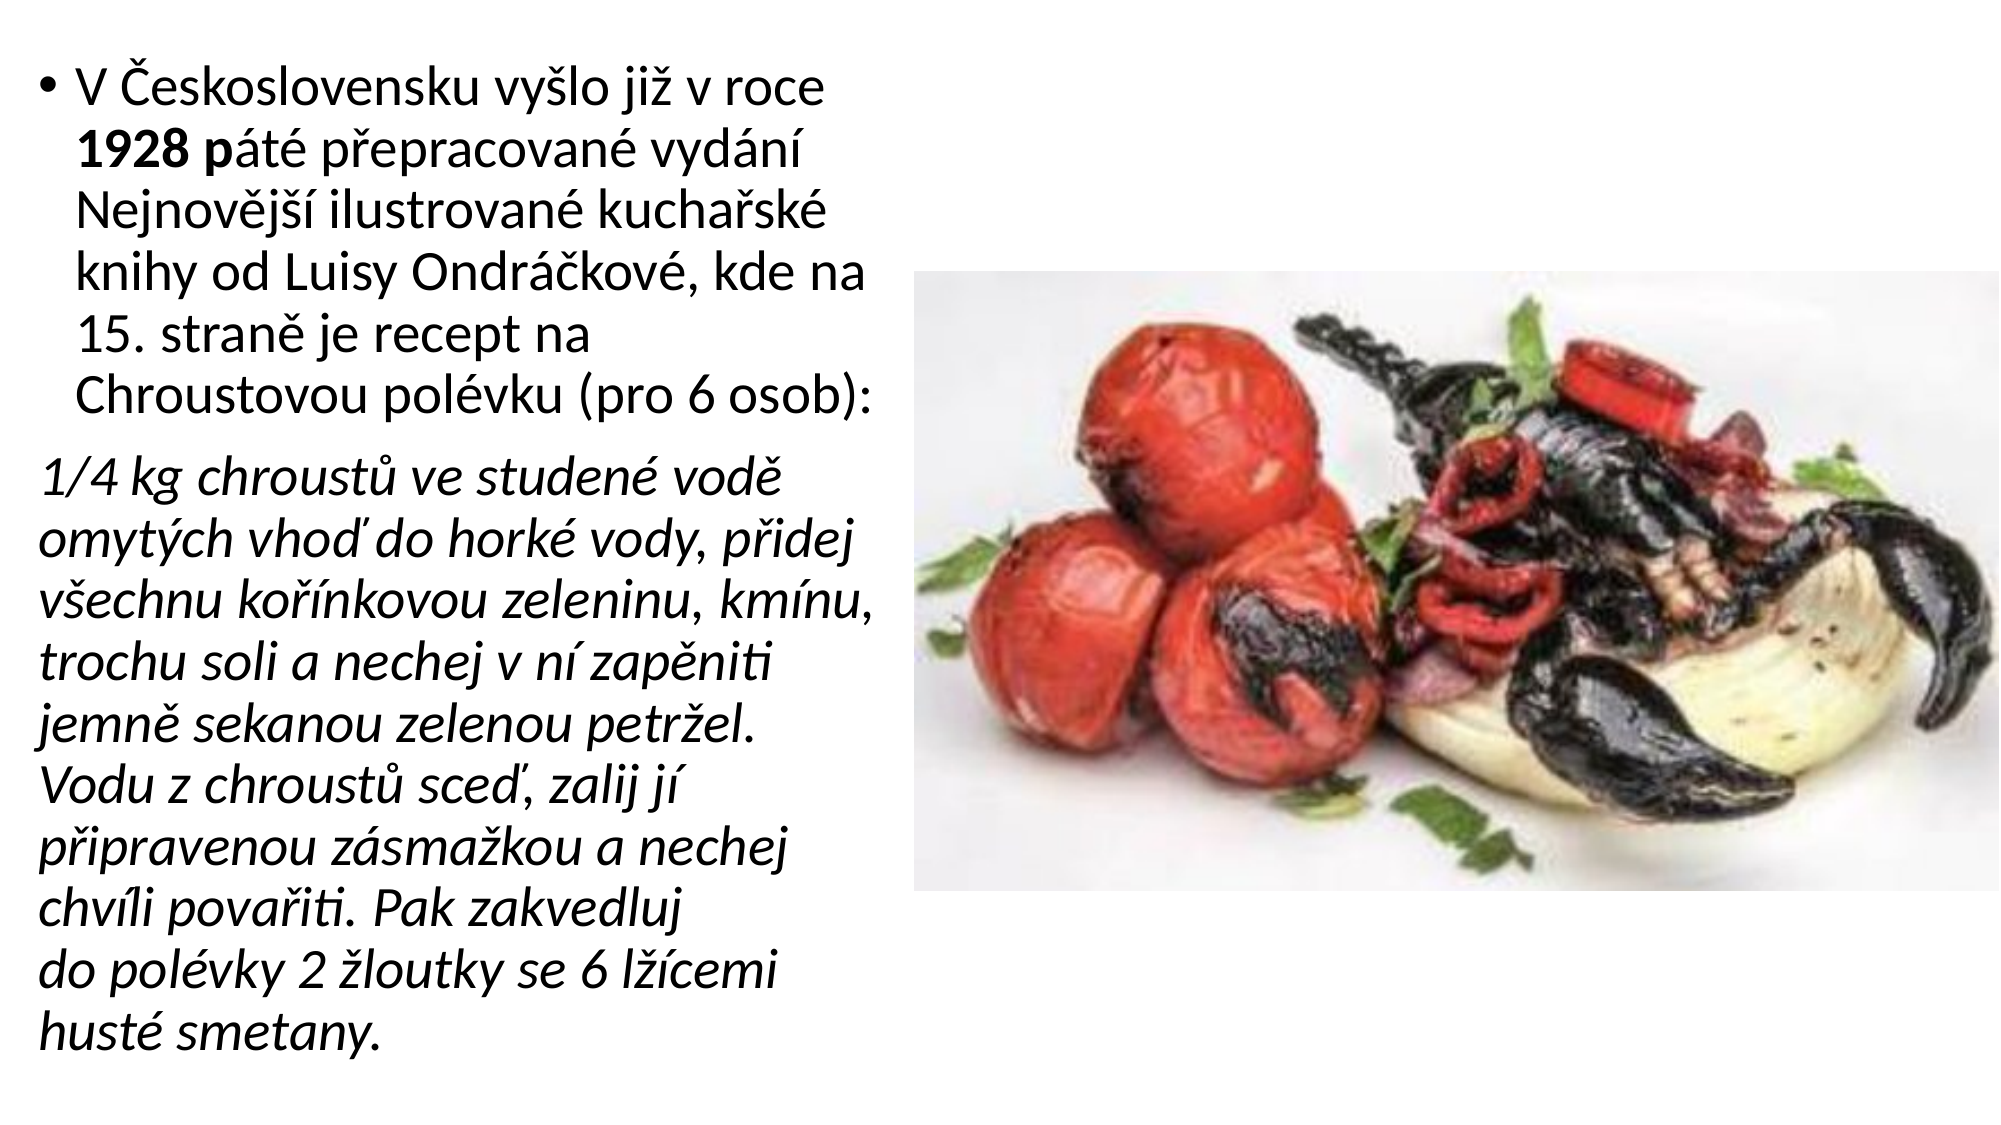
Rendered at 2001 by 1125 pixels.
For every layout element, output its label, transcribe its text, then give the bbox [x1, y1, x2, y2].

picture [914, 271, 1999, 891]
list V Československu vyšlo již v roce 1928 páté přepracované vydání Nejnovější ilustrované kuchařské knihy od Luisy Ondráčkové, kde na 15. straně je recept na Chroustovou polévku (pro 6 osob): 1/4 kg chroustů ve studené vodě omytých vhoď do horké vody, přidej všechnu kořínkovou zeleninu, kmínu, trochu soli a nechej v ní zapěniti jemně sekanou zelenou petržel. Vodu z chroustů sceď, zalij jí připravenou zásmažkou a nechej chvíli povařiti. Pak zakvedluj do polévky 2 žloutky se 6 lžícemi husté smetany. [23, 49, 899, 1125]
